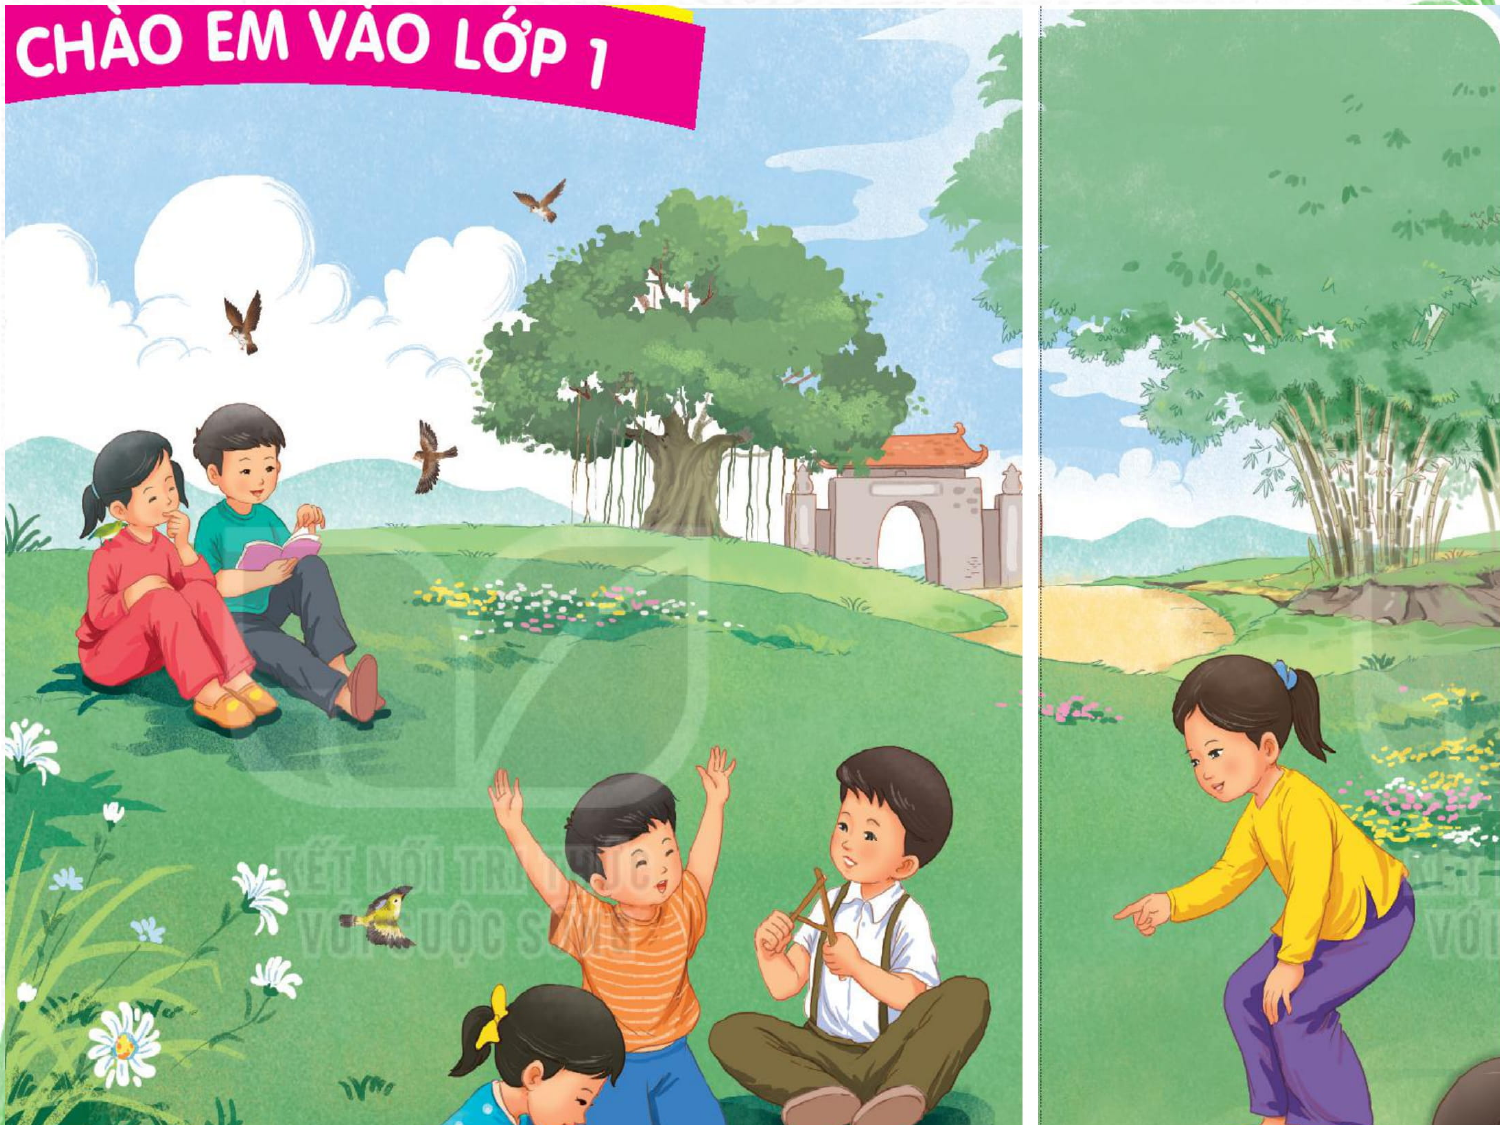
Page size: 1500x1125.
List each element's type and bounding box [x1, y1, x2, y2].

picture [0, 0, 1500, 1125]
text_box [4, 4, 1500, 1125]
